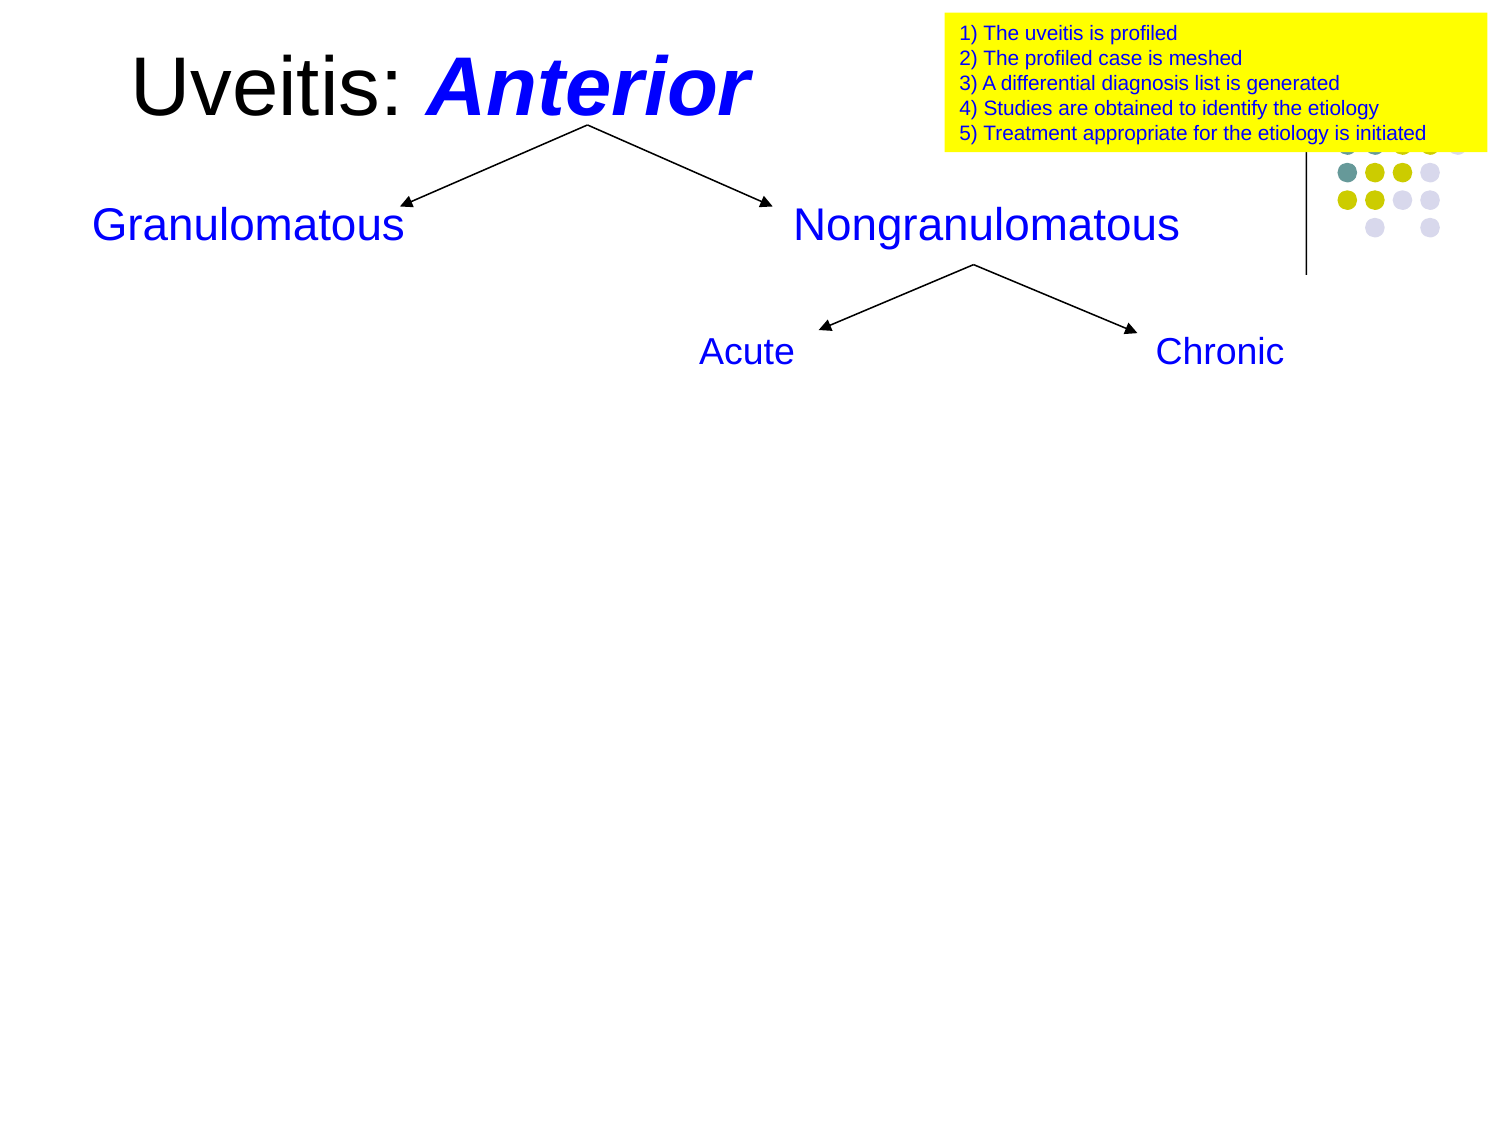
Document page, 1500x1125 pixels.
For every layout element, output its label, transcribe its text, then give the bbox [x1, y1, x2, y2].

text_box Chronic [1114, 319, 1325, 380]
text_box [587, 124, 773, 207]
text_box Granulomatous [77, 187, 420, 258]
text_box Uveitis: Anterior [115, 24, 766, 140]
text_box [973, 264, 1138, 334]
text_box Nongranulomatous [778, 187, 1196, 258]
text_box 1) The uveitis is profiled 2) The profiled case is meshed 3) A differential diagnosis list is generated 4) Studies are obtained to identify the etiology 5) Treatment appropriate for the etiology is initiated [944, 12, 1488, 153]
text_box Acute [599, 319, 895, 380]
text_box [399, 124, 586, 207]
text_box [818, 264, 972, 331]
